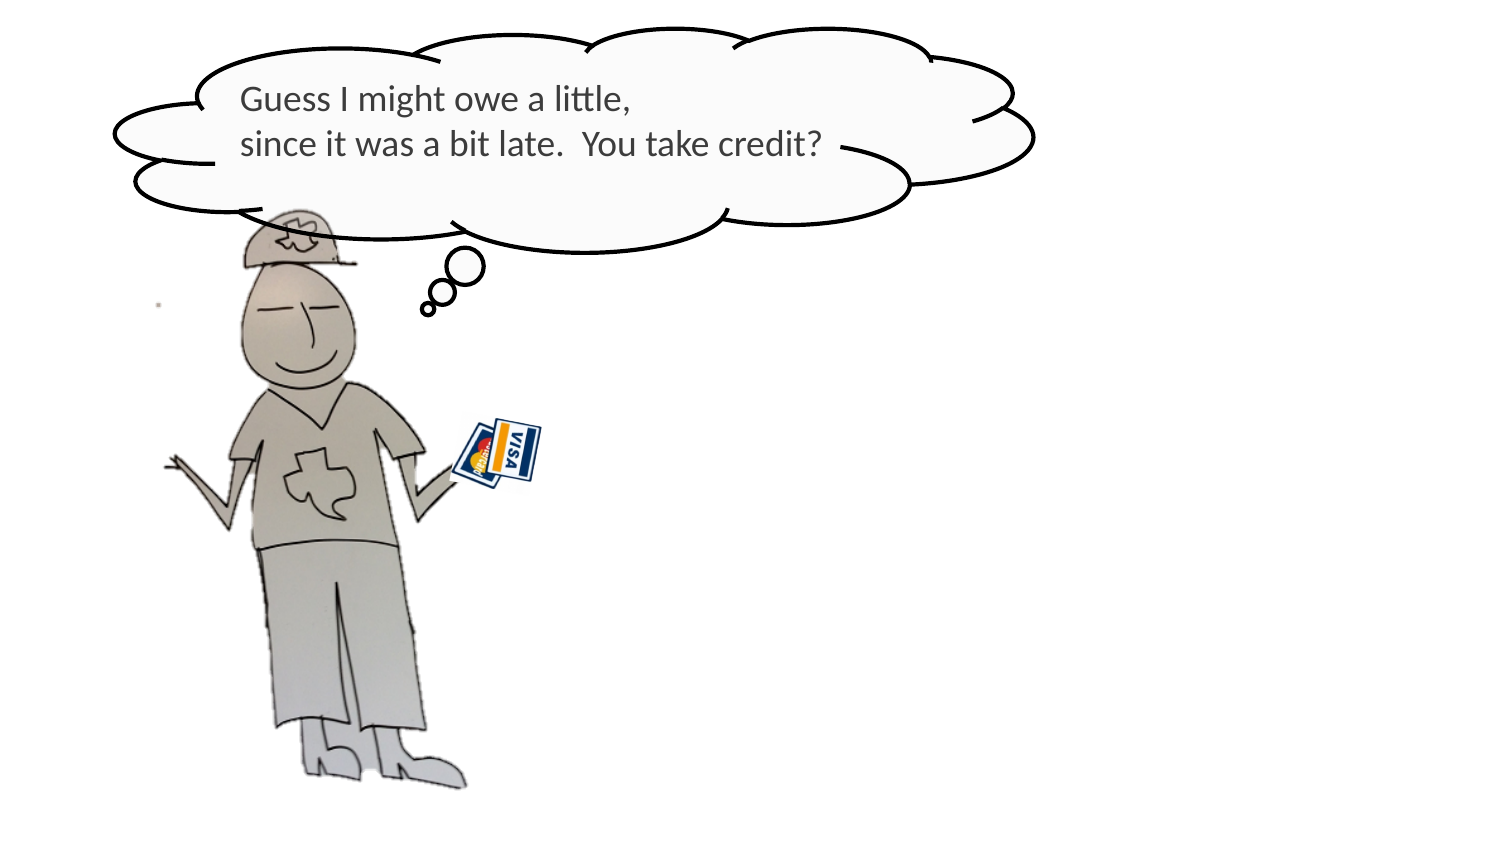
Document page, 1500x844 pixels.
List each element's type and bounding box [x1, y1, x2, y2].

picture [33, 196, 851, 807]
text_box [115, 27, 1034, 253]
